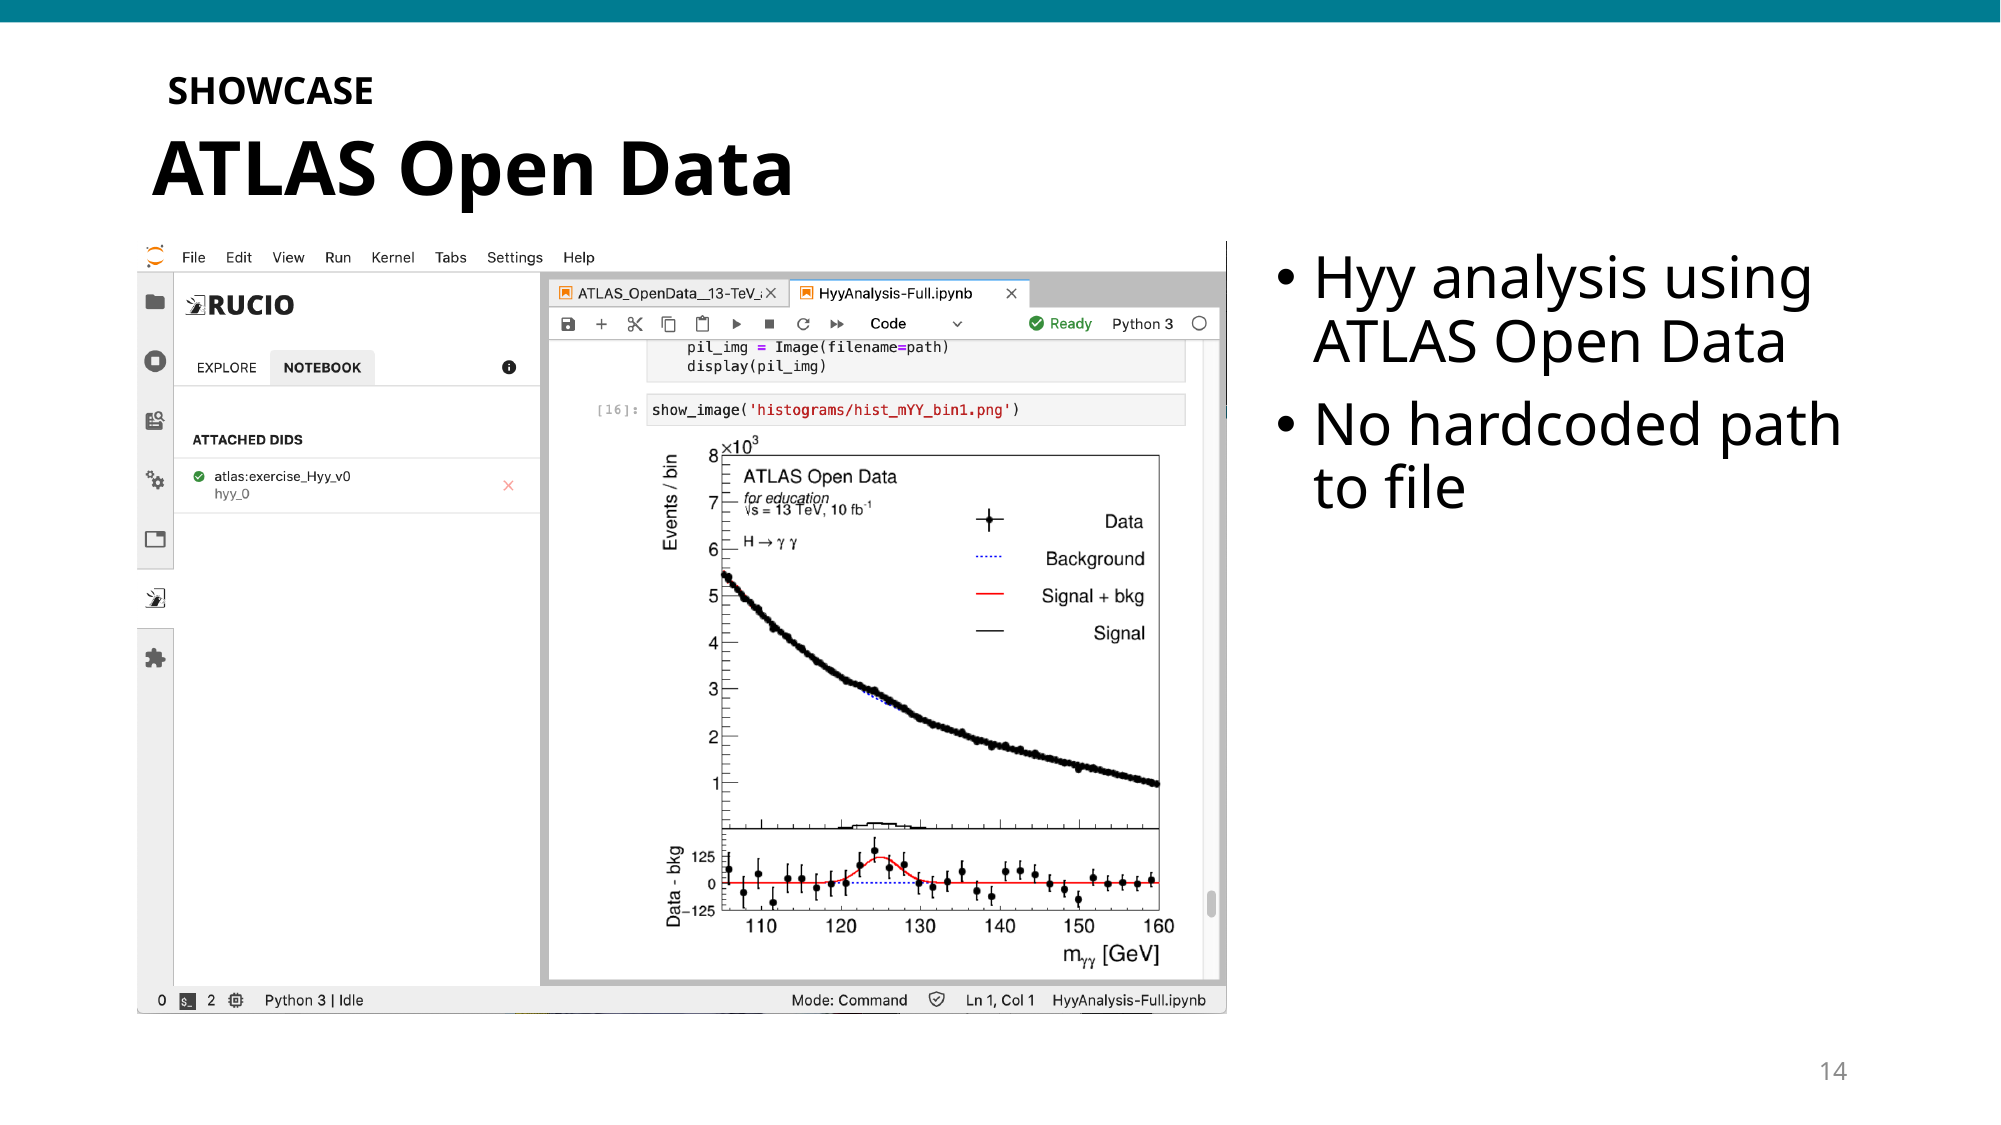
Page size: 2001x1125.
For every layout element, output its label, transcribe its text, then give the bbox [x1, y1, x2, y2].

list Hyy analysis using ATLAS Open Data No hardcoded path to file [1260, 241, 1863, 1014]
title ATLAS Open Data [137, 120, 1863, 221]
text_box SHOWCASE [152, 59, 390, 120]
slide_number 13 [1412, 1042, 1863, 1103]
picture [137, 241, 1227, 1014]
